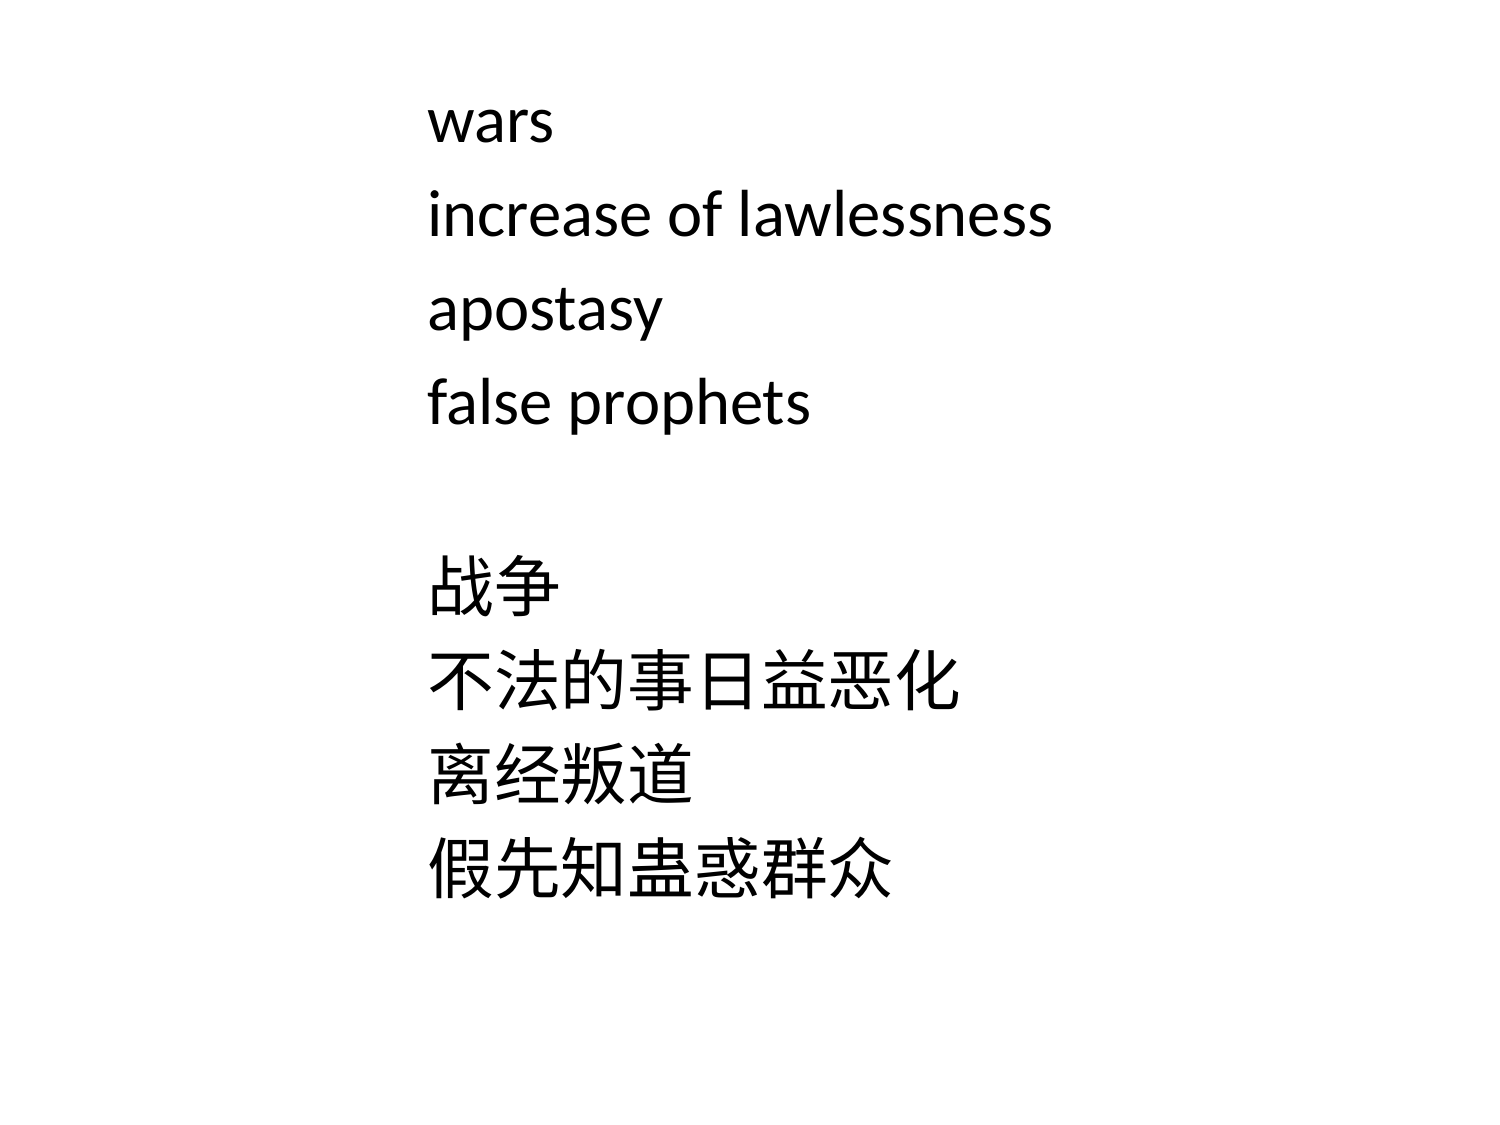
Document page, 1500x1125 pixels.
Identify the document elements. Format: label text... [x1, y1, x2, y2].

title wars increase of lawlessness apostasy false prophets 战争 不法的事日益恶化 离经叛道 假先知蛊惑群众 [112, 12, 1388, 1051]
